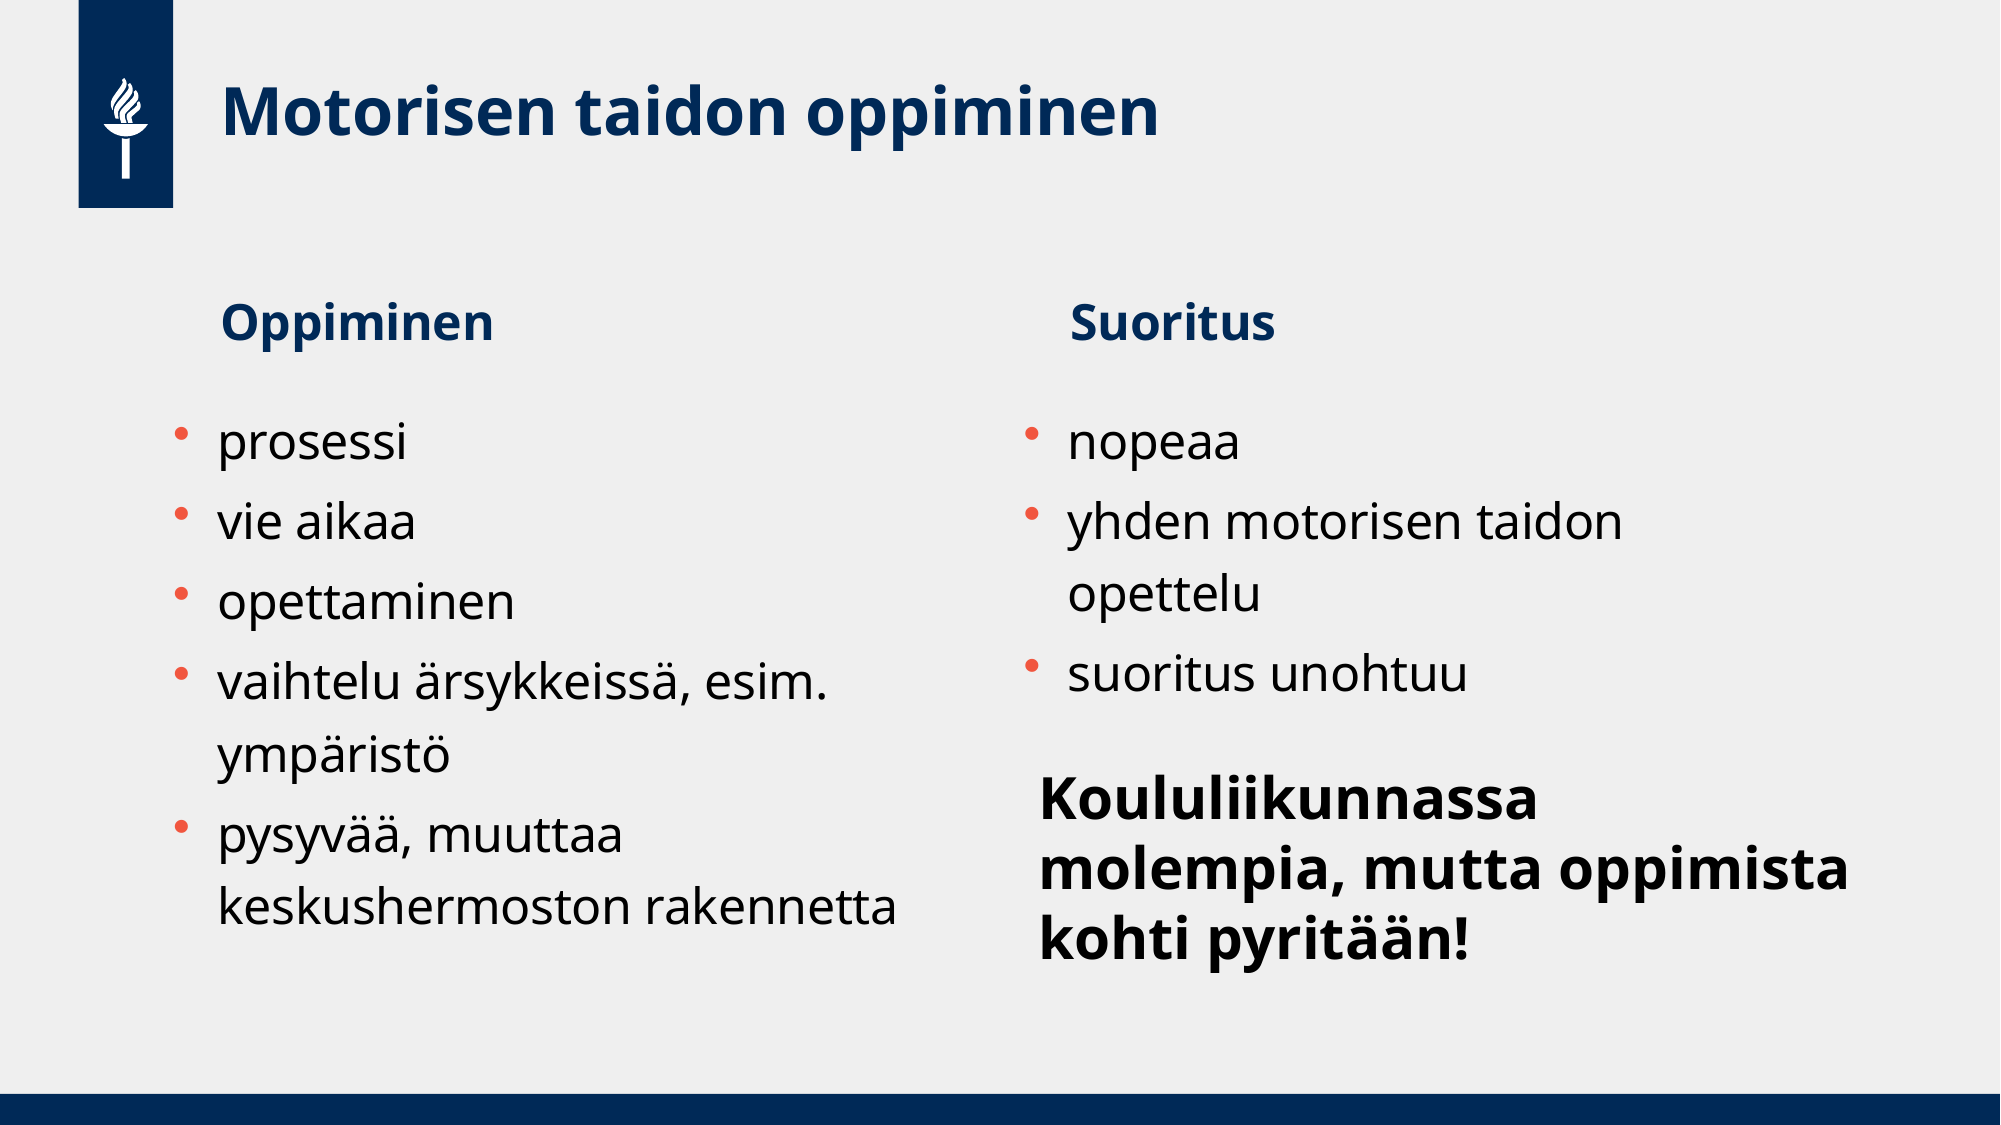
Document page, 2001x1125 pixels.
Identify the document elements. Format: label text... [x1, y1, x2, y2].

title Motorisen taidon oppiminen [220, 78, 1922, 256]
list Oppiminen [220, 290, 977, 386]
list prosessi vie aikaa opettaminen vaihtelu ärsykkeissä, esim. ympäristö pysyvää, muuttaa keskushermoston rakennetta [173, 397, 977, 1012]
text_box Koululiikunnassa molempia, mutta oppimista kohti pyritään! [1023, 753, 1874, 979]
list Suoritus [1070, 290, 1827, 386]
list nopeaa yhden motorisen taidon opettelu suoritus unohtuu [1023, 397, 1827, 690]
